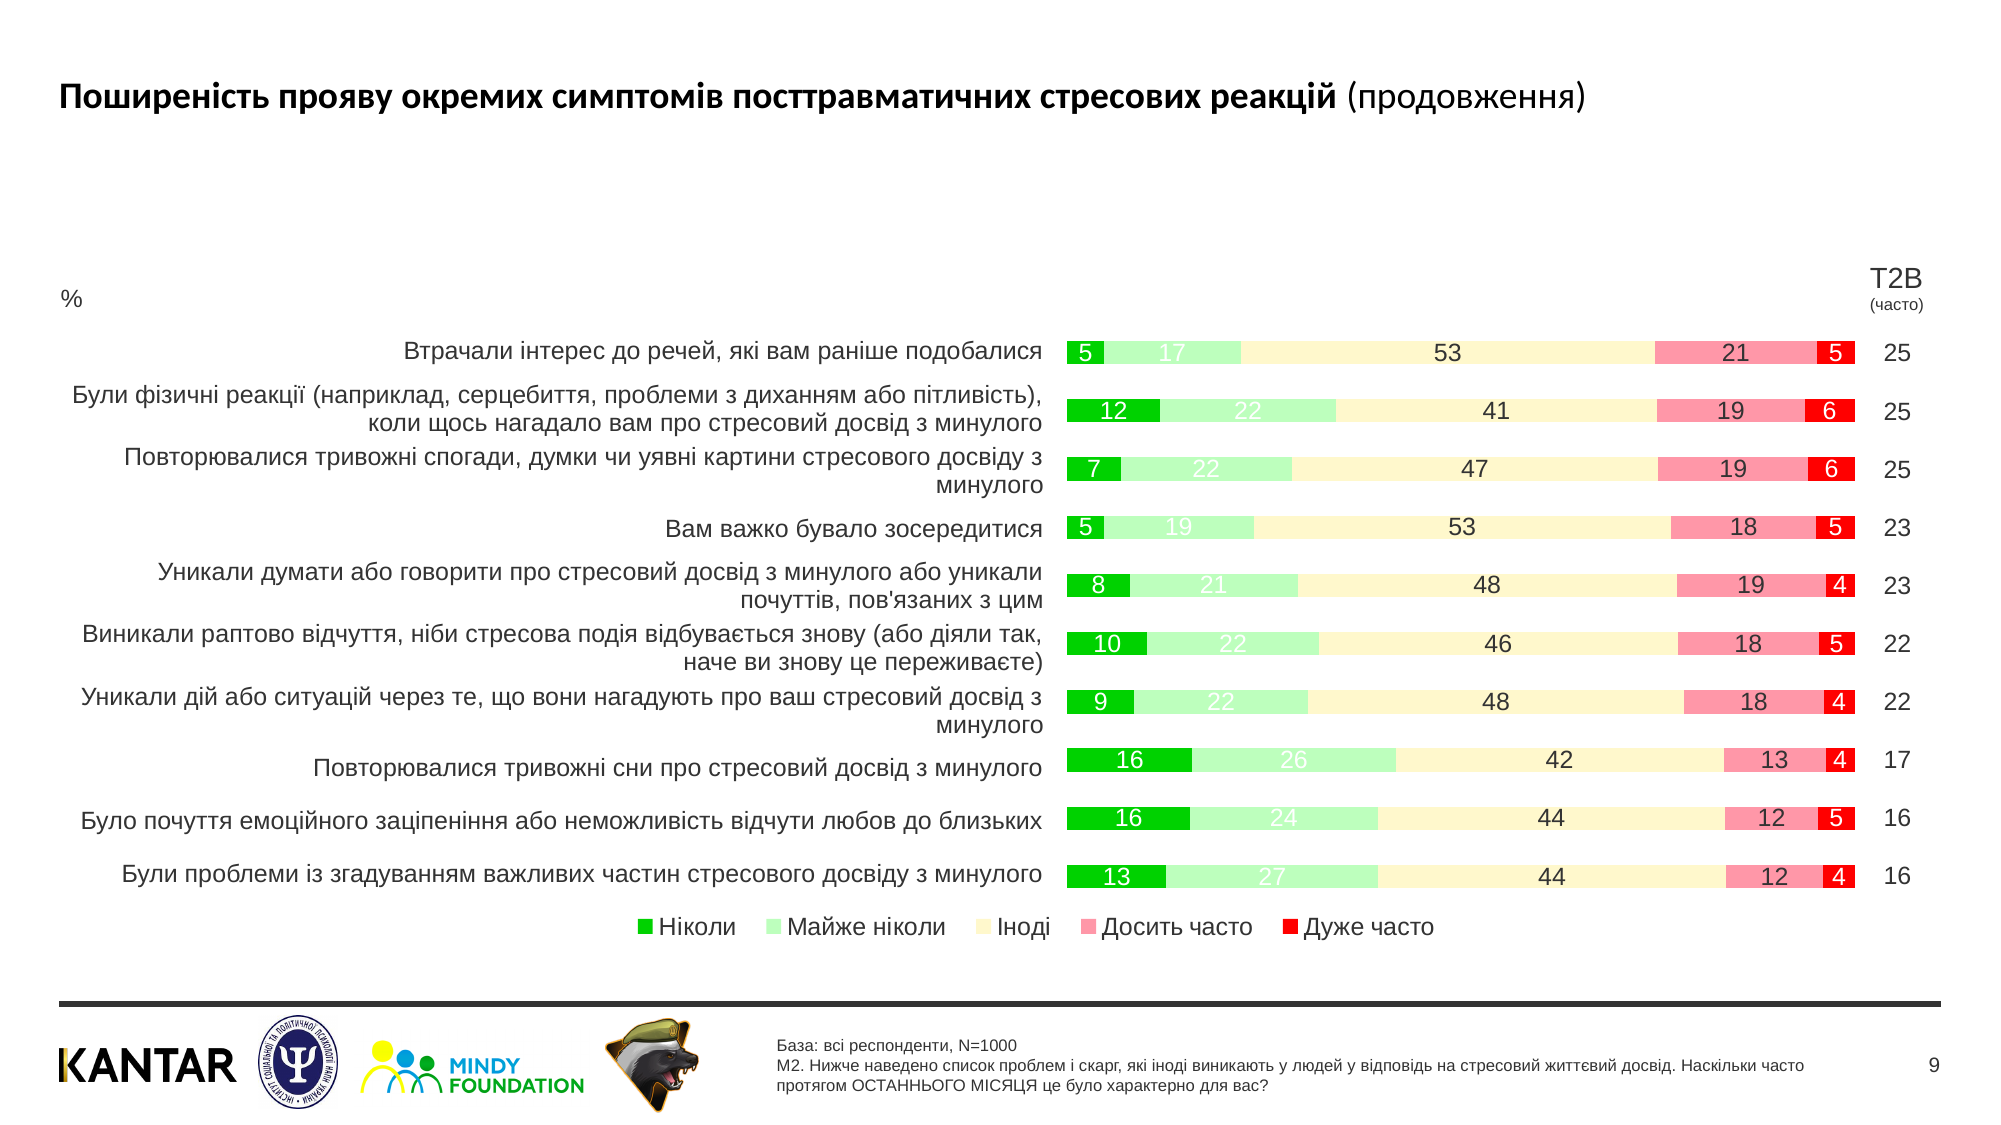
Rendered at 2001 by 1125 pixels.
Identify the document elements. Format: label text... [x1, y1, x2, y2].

footer База: всі респонденти, N=1000 M2. Нижче наведено список проблем і скарг, які іноді виникають у людей у відповідь на стресовий життєвий досвід. Наскільки часто протягом ОСТАННЬОГО МІСЯЦЯ це було характерно для вас? [776, 1004, 1861, 1125]
picture [59, 1048, 237, 1082]
title Поширеність прояву окремих симптомів посттравматичних стресових реакцій (продовження) [59, 70, 1941, 137]
text_box % [60, 282, 83, 313]
slide_number 9 [1780, 1048, 1941, 1081]
picture [605, 1018, 699, 1113]
table_header T2B (часто) [1855, 255, 1940, 323]
chart [59, 323, 1941, 964]
picture [354, 1029, 590, 1107]
picture [258, 1015, 338, 1109]
